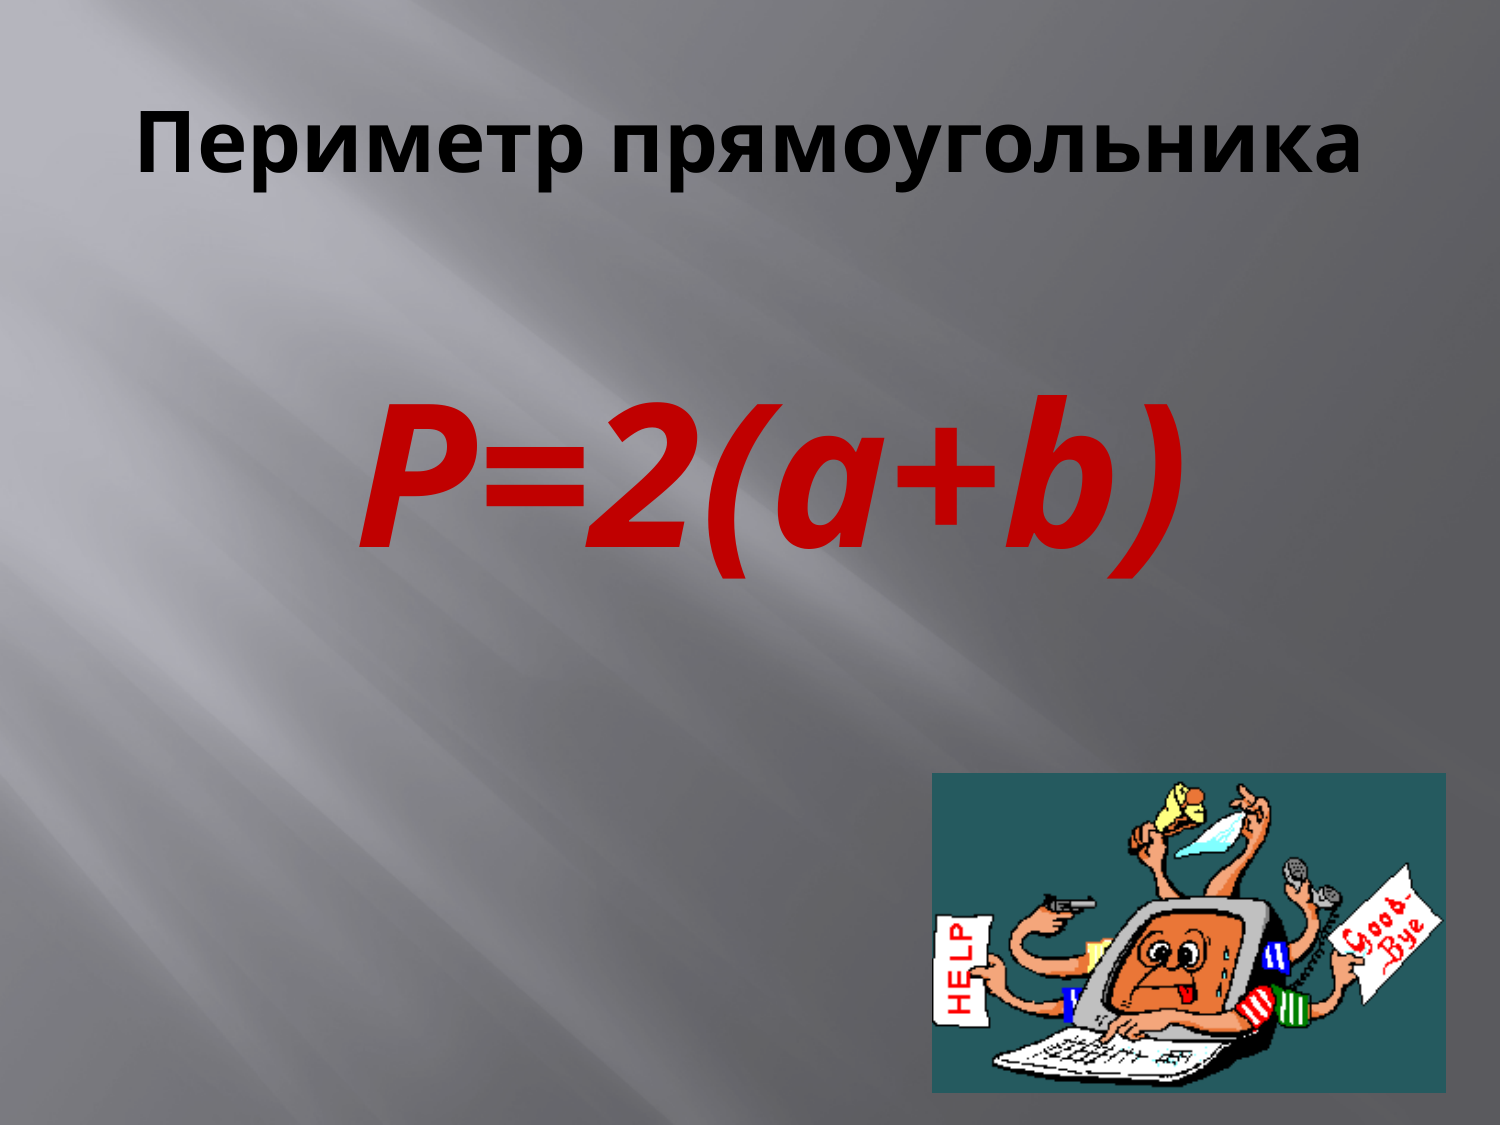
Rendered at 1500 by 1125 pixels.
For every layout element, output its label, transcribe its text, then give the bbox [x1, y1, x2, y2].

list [932, 773, 1446, 1093]
title Периметр прямоугольника [75, 45, 1425, 233]
text_box P=2(a+b) [339, 339, 1219, 595]
